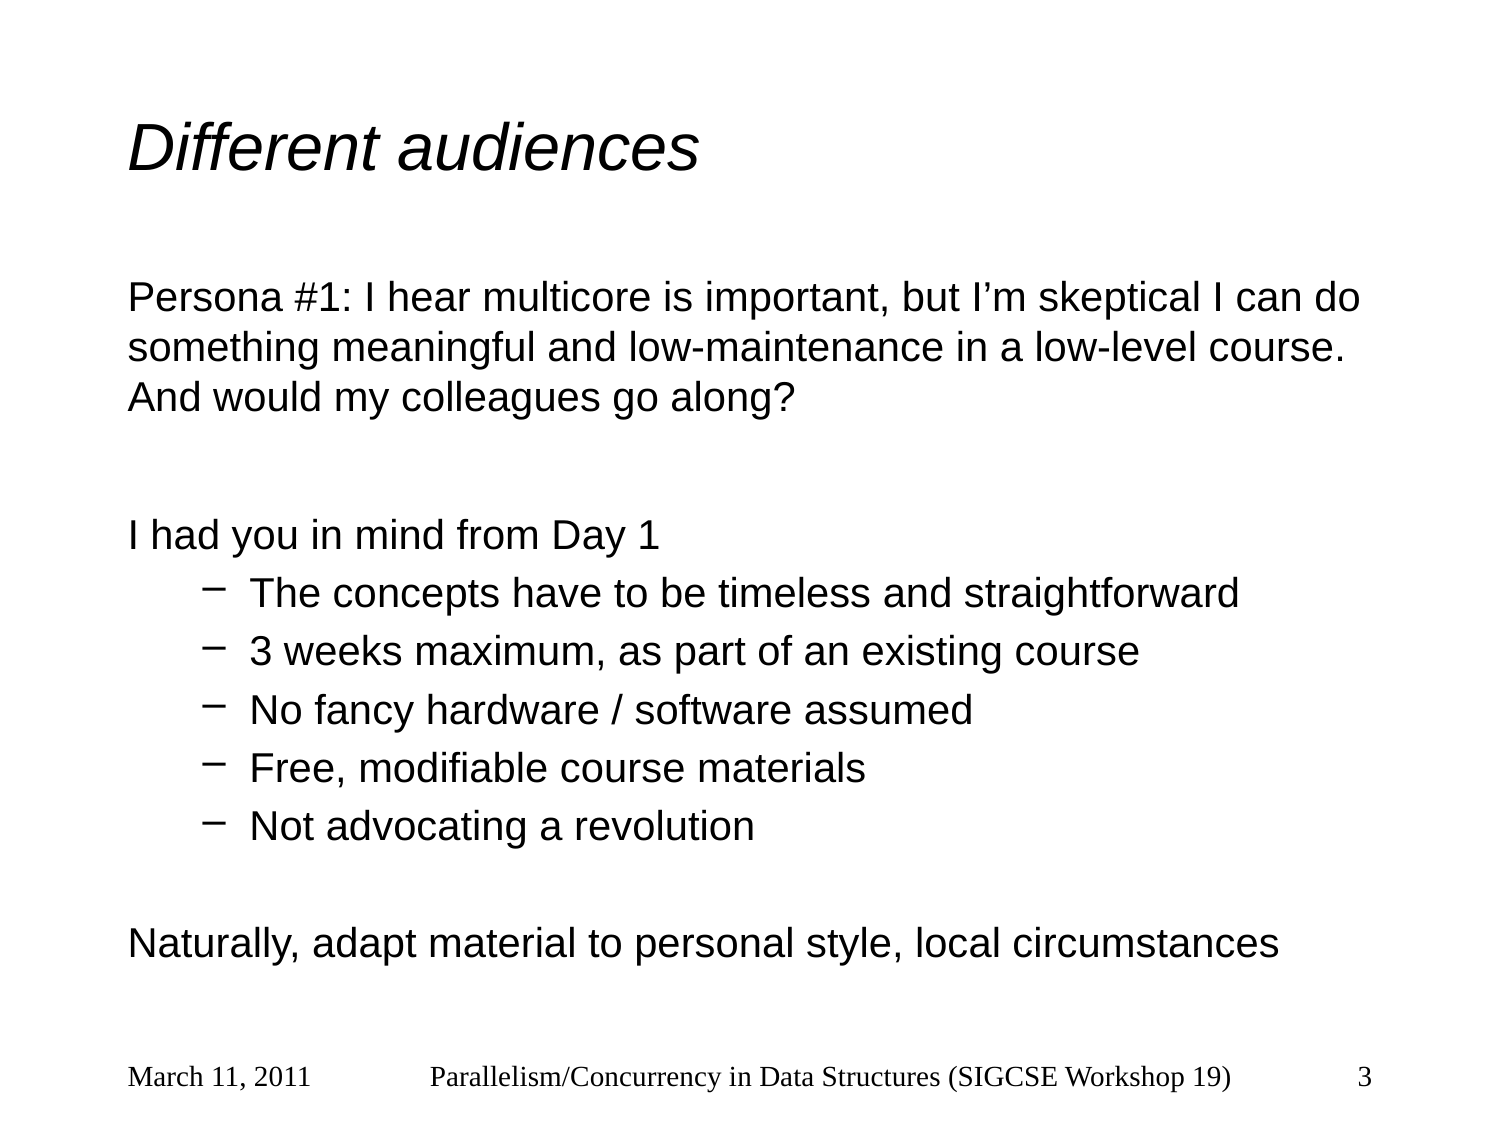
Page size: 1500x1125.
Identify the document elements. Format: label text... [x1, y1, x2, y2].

text_box I had you in mind from Day 1 The concepts have to be timeless and straightforward 3 weeks maximum, as part of an existing course No fancy hardware / software assumed Free, modifiable course materials Not advocating a revolution Naturally, adapt material to personal style, local circumstances [112, 499, 1388, 888]
footer Parallelism/Concurrency in Data Structures (SIGCSE Workshop 19) [412, 1049, 1251, 1125]
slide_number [112, 1049, 412, 1125]
title Different audiences [112, 49, 1388, 238]
slide_number 3 [1251, 1049, 1388, 1125]
list Persona #1: I hear multicore is important, but I’m skeptical I can do something meaningful and low-maintenance in a low-level course. And would my colleagues go along? [112, 262, 1388, 451]
